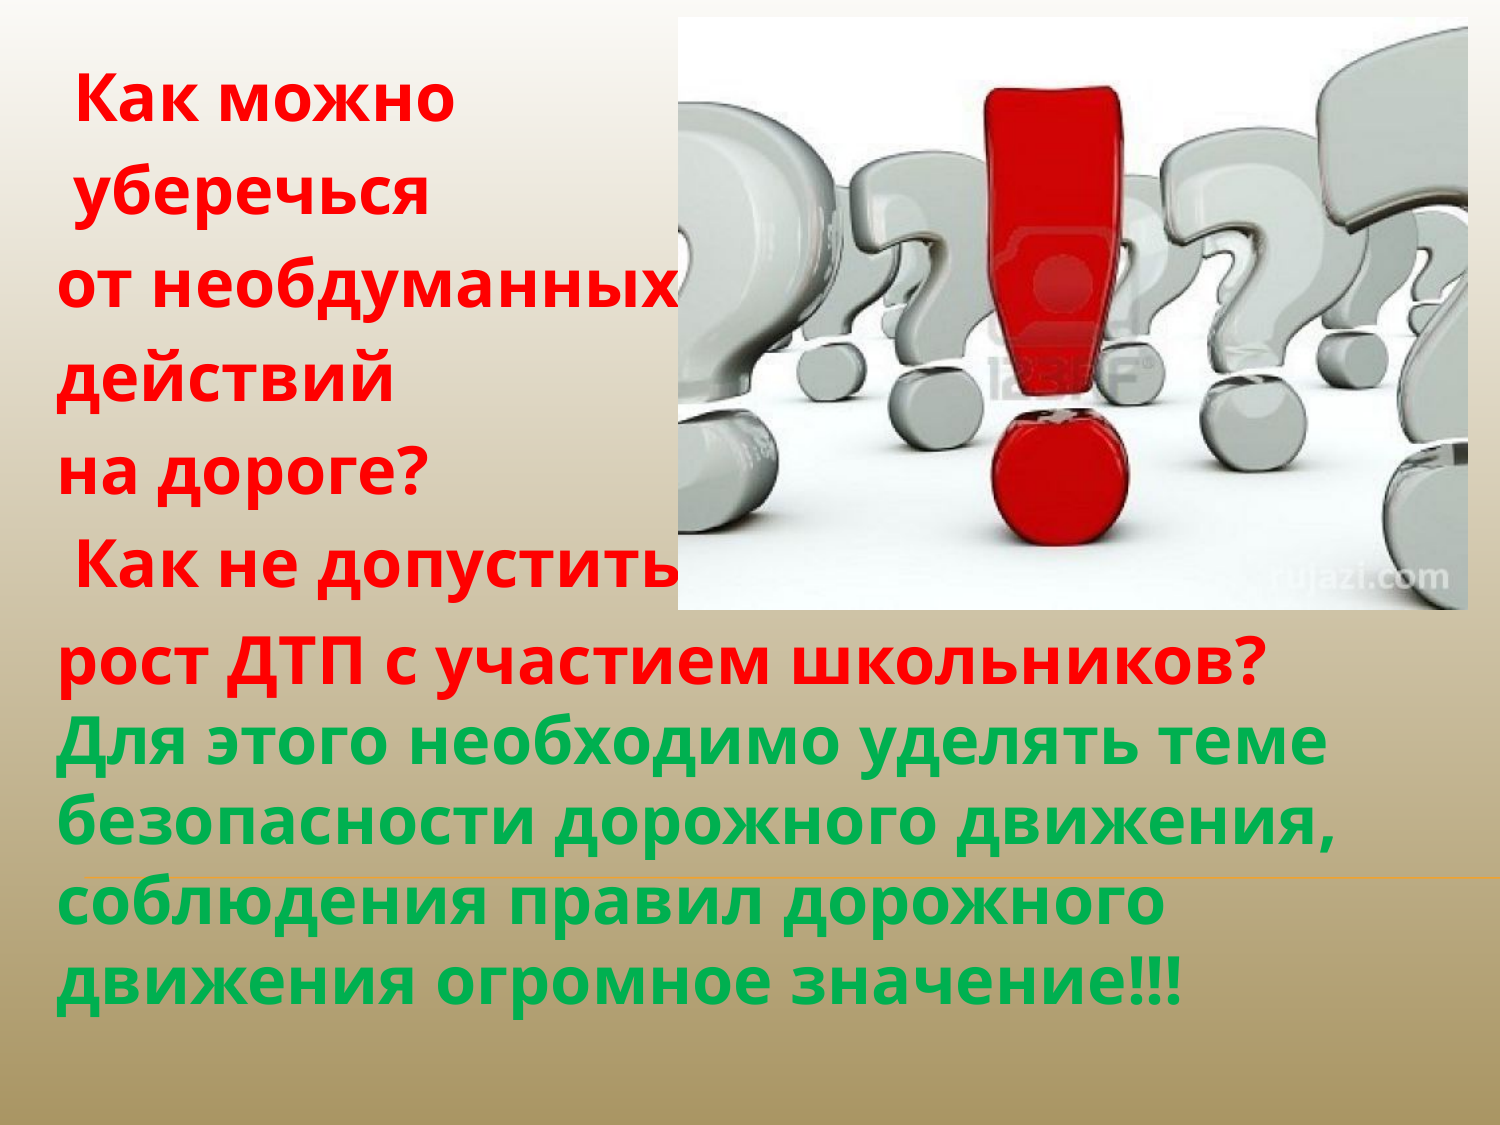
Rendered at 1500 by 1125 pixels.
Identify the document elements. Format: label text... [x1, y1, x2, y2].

picture [678, 17, 1468, 610]
subtitle Как можно уберечься от необдуманных действий на дороге? Как не допустить рост ДТП с участием школьников? Для этого необходимо уделять теме безопасности дорожного движения, соблюдения правил дорожного движения огромное значение!!! [41, 656, 1468, 1125]
